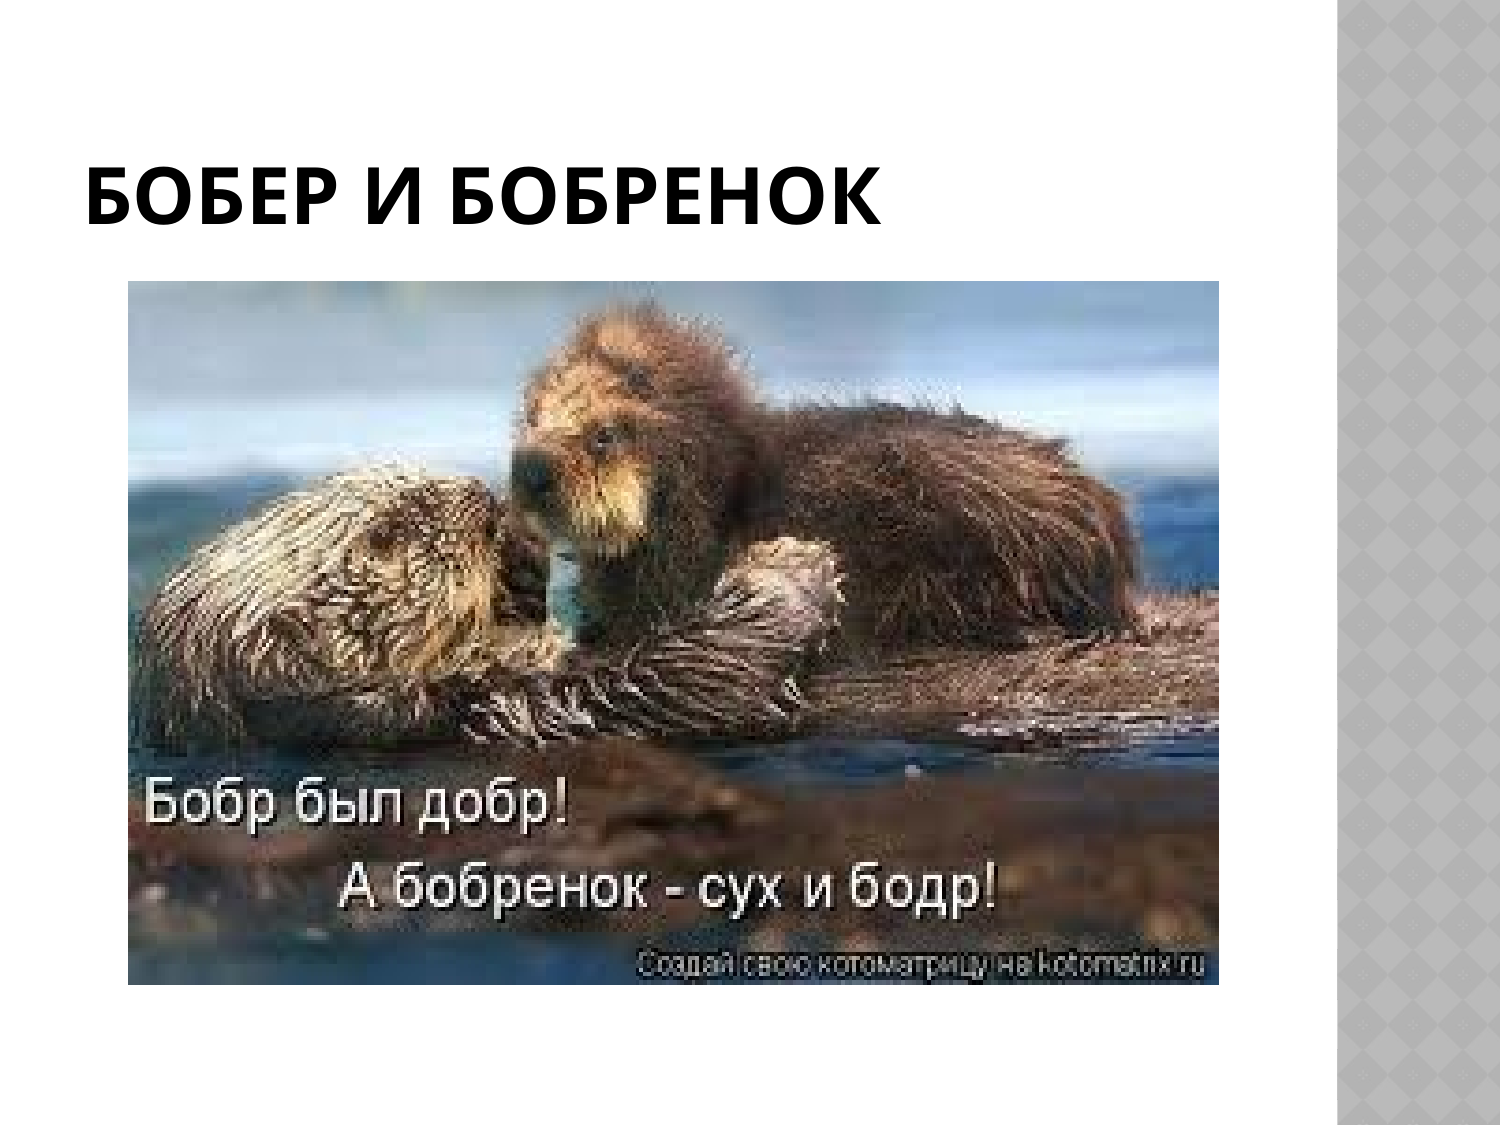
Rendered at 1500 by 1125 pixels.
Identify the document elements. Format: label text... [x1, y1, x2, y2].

title Бобер и бобренок [75, 52, 1263, 240]
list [128, 280, 1220, 985]
